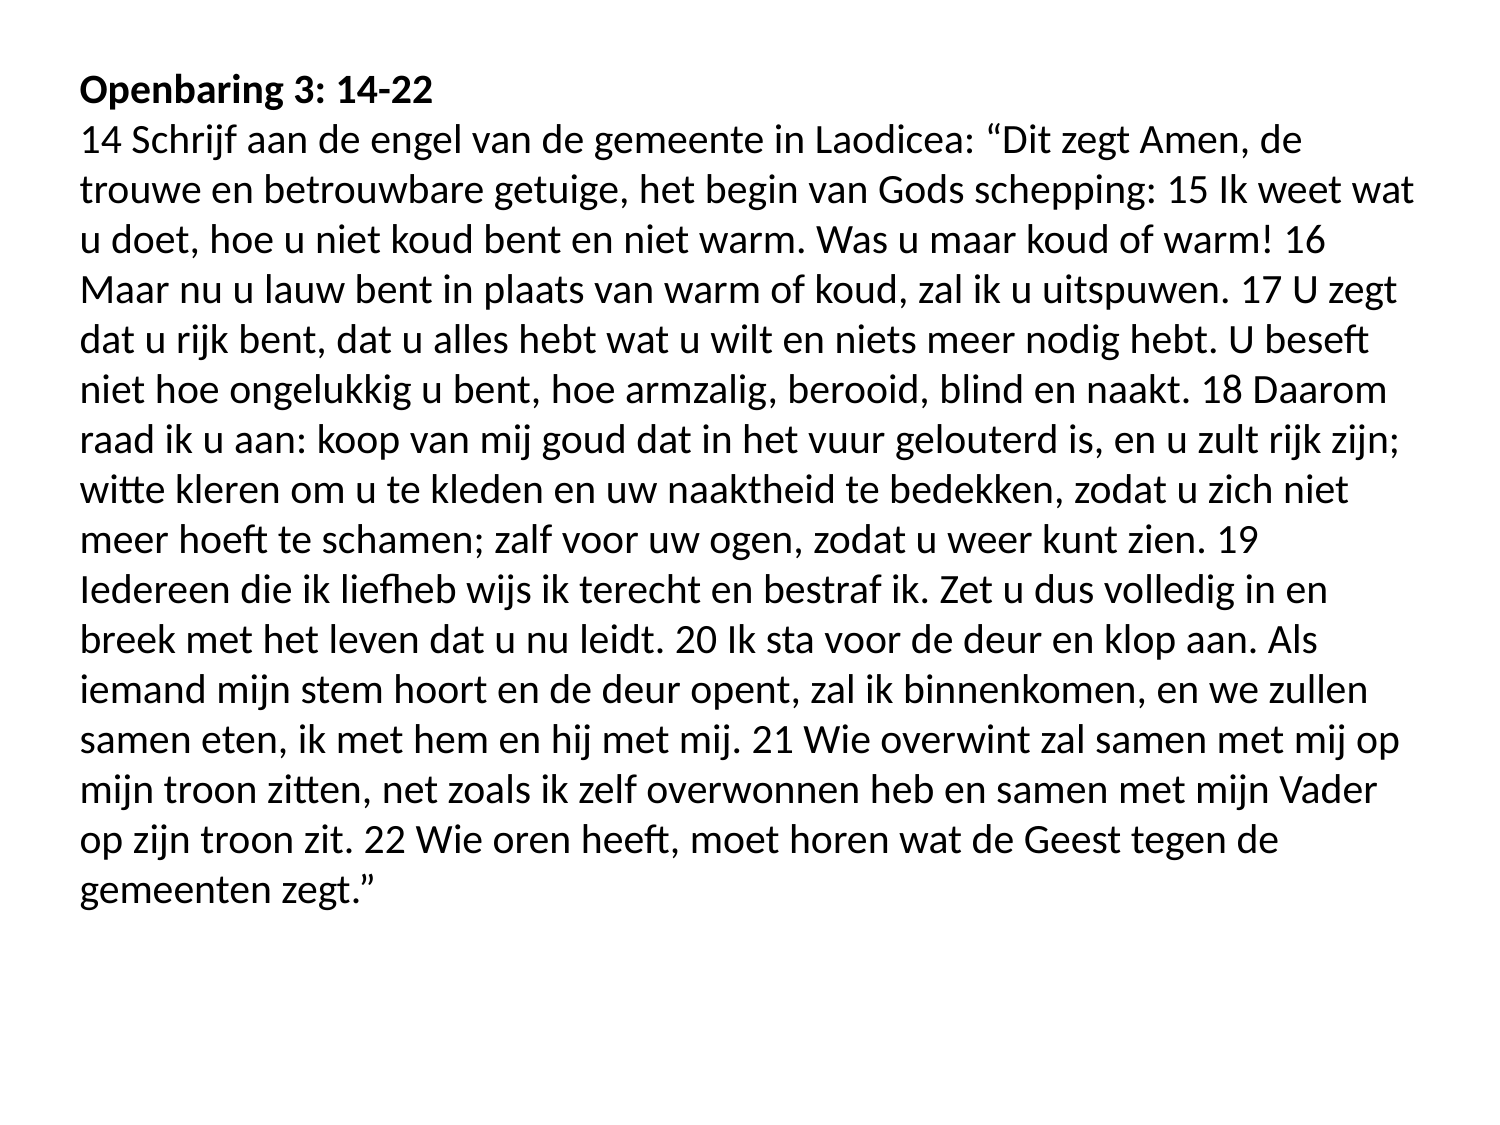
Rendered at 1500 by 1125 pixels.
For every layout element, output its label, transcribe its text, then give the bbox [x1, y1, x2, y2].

text_box Openbaring 3: 14-22 14 Schrijf aan de engel van de gemeente in Laodicea: “Dit zegt Amen, de trouwe en betrouwbare getuige, het begin van Gods schepping: 15 Ik weet wat u doet, hoe u niet koud bent en niet warm. Was u maar koud of warm! 16 Maar nu u lauw bent in plaats van warm of koud, zal ik u uitspuwen. 17 U zegt dat u rijk bent, dat u alles hebt wat u wilt en niets meer nodig hebt. U beseft niet hoe ongelukkig u bent, hoe armzalig, berooid, blind en naakt. 18 Daarom raad ik u aan: koop van mij goud dat in het vuur gelouterd is, en u zult rijk zijn; witte kleren om u te kleden en uw naaktheid te bedekken, zodat u zich niet meer hoeft te schamen; zalf voor uw ogen, zodat u weer kunt zien. 19 Iedereen die ik liefheb wijs ik terecht en bestraf ik. Zet u dus volledig in en breek met het leven dat u nu leidt. 20 Ik sta voor de deur en klop aan. Als iemand mijn stem hoort en de deur opent, zal ik binnenkomen, en we zullen samen eten, ik met hem en hij met mij. 21 Wie overwint zal samen met mij op mijn troon zitten, net zoals ik zelf overwonnen heb en samen met mijn Vader op zijn troon zit. 22 Wie oren heeft, moet horen wat de Geest tegen de gemeenten zegt.” [64, 54, 1436, 970]
